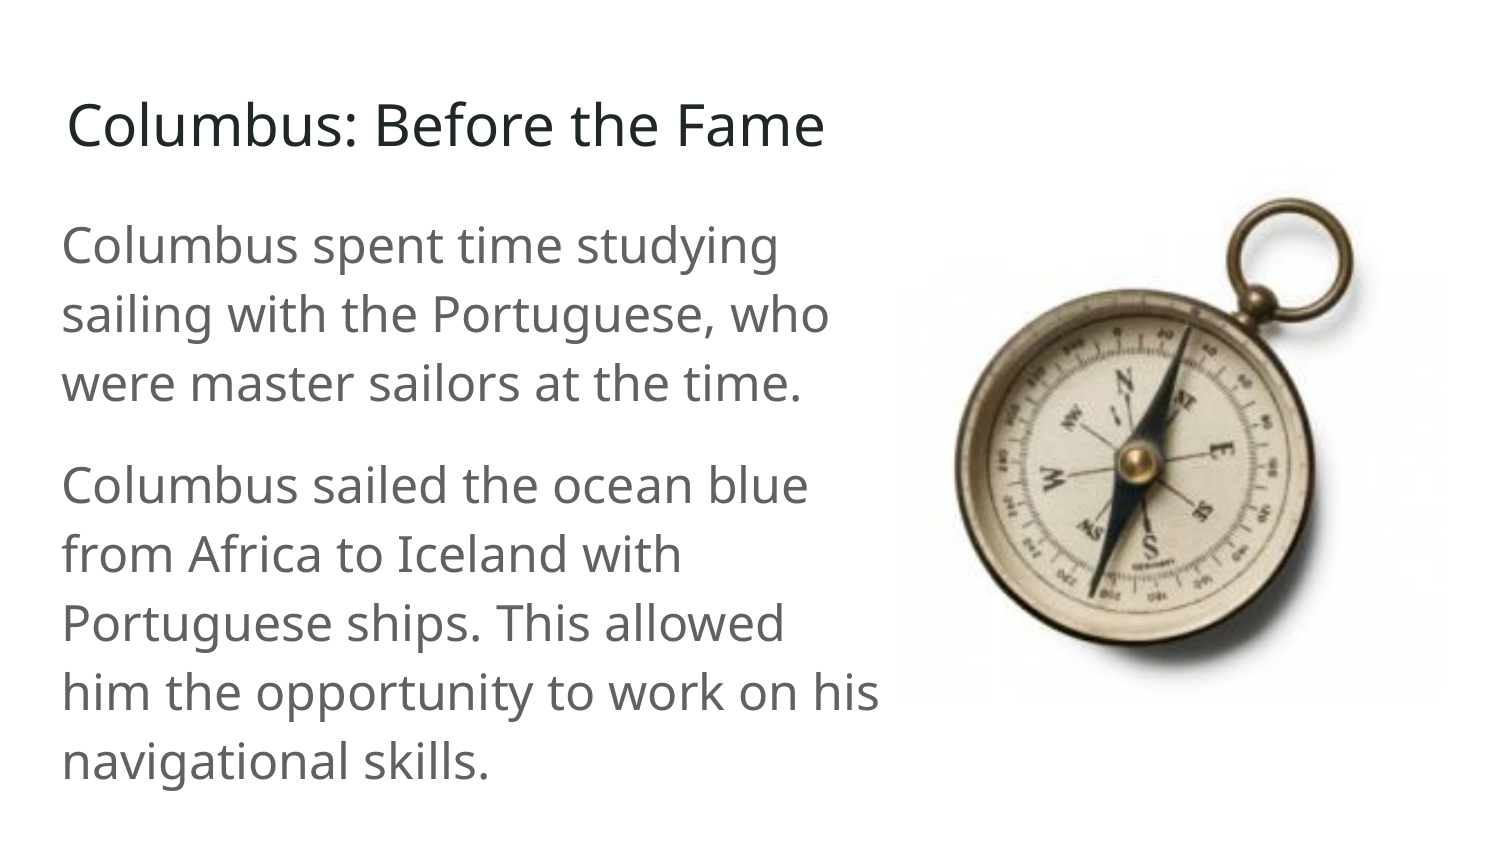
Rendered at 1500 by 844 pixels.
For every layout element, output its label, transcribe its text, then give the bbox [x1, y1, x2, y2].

list Columbus spent time studying sailing with the Portuguese, who were master sailors at the time. Columbus sailed the ocean blue from Africa to Iceland with Portuguese ships. This allowed him the opportunity to work on his navigational skills. [46, 189, 892, 682]
title Columbus: Before the Fame [51, 72, 1449, 167]
picture [897, 166, 1446, 704]
